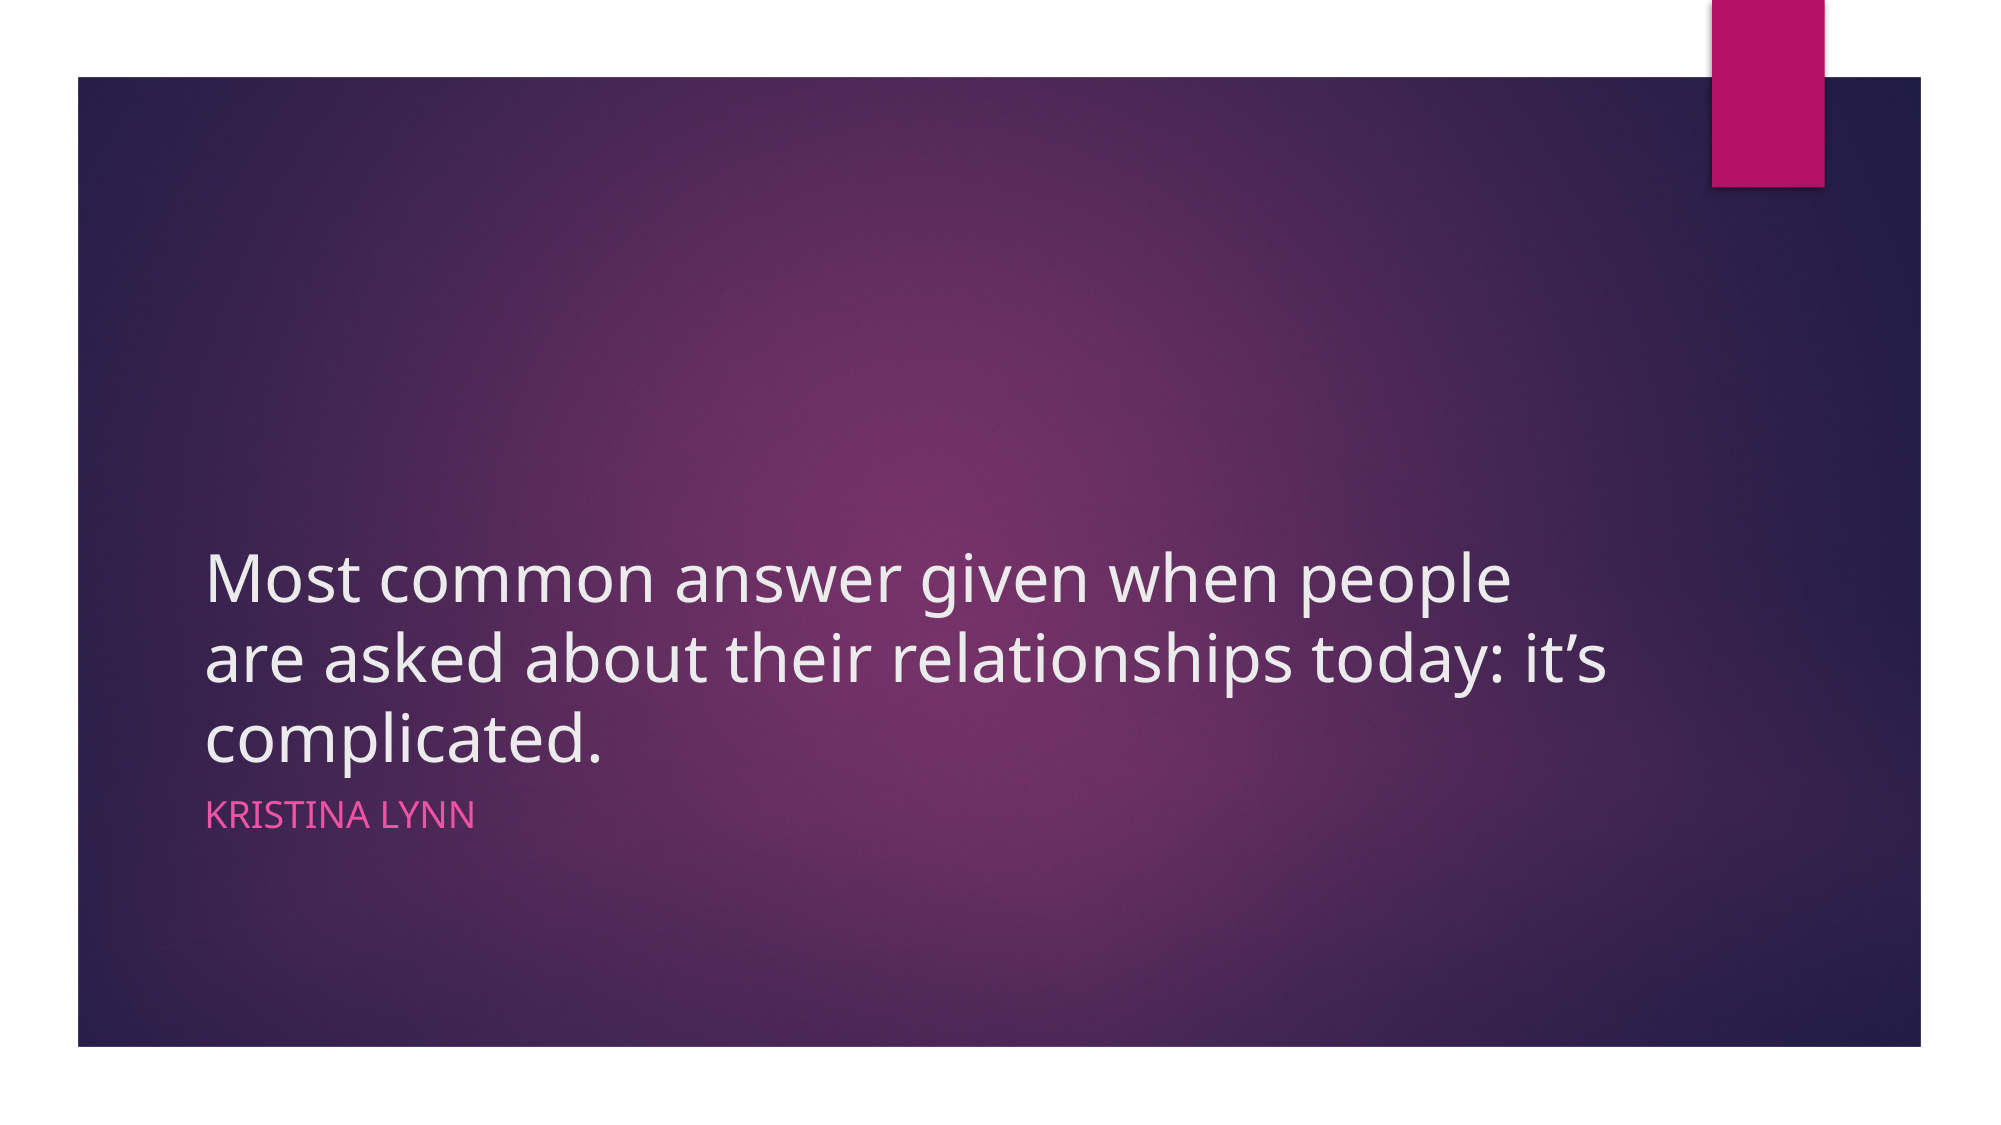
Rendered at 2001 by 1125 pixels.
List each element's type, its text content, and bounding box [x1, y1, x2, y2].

subtitle Kristina Lynn [189, 783, 1638, 925]
title Most common answer given when people are asked about their relationships today: it’s complicated. [189, 344, 1638, 783]
